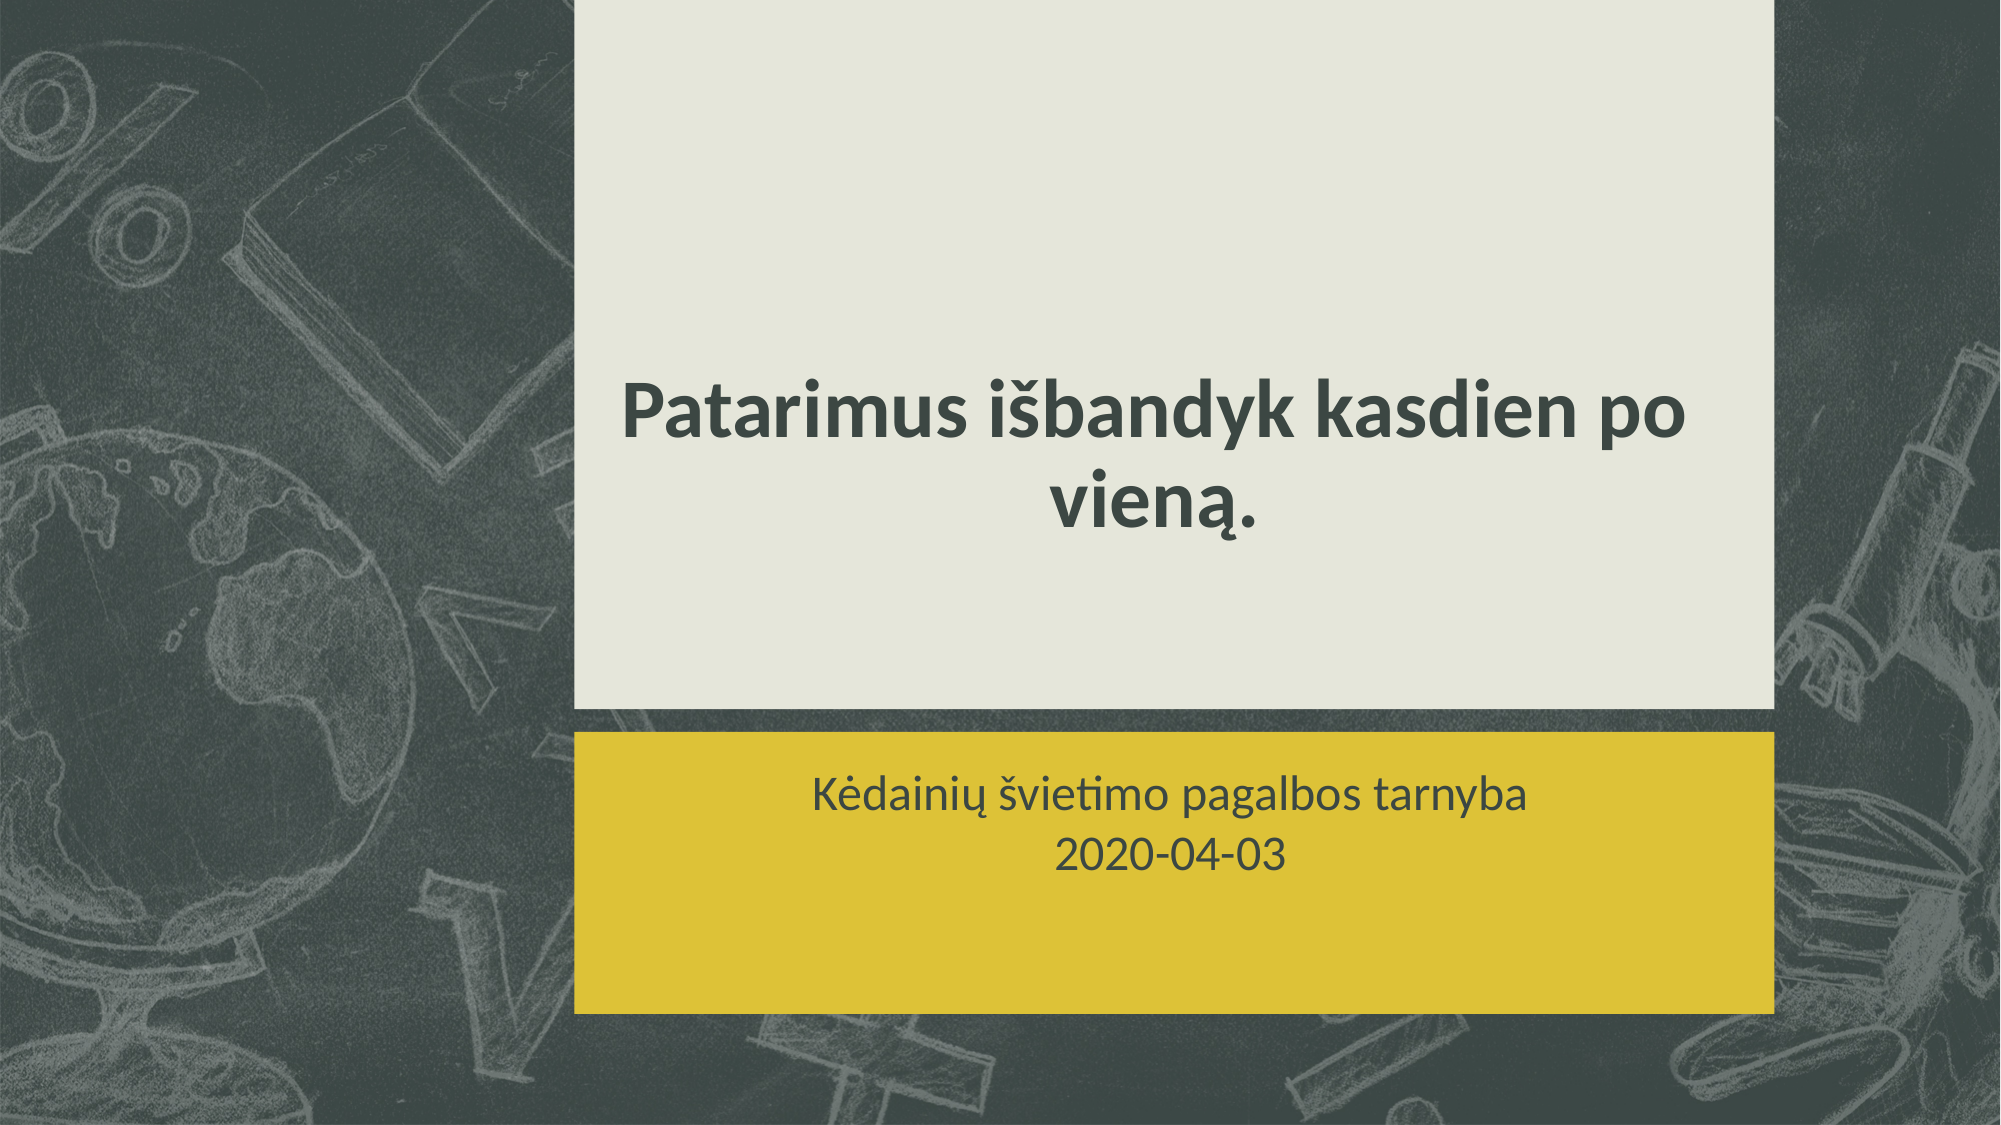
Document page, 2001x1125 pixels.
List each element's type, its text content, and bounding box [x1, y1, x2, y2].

picture [0, 0, 2001, 1125]
list Kėdainių švietimo pagalbos tarnyba 2020-04-03 [629, 752, 1712, 999]
title Patarimus išbandyk kasdien po vieną. [597, 316, 1712, 553]
